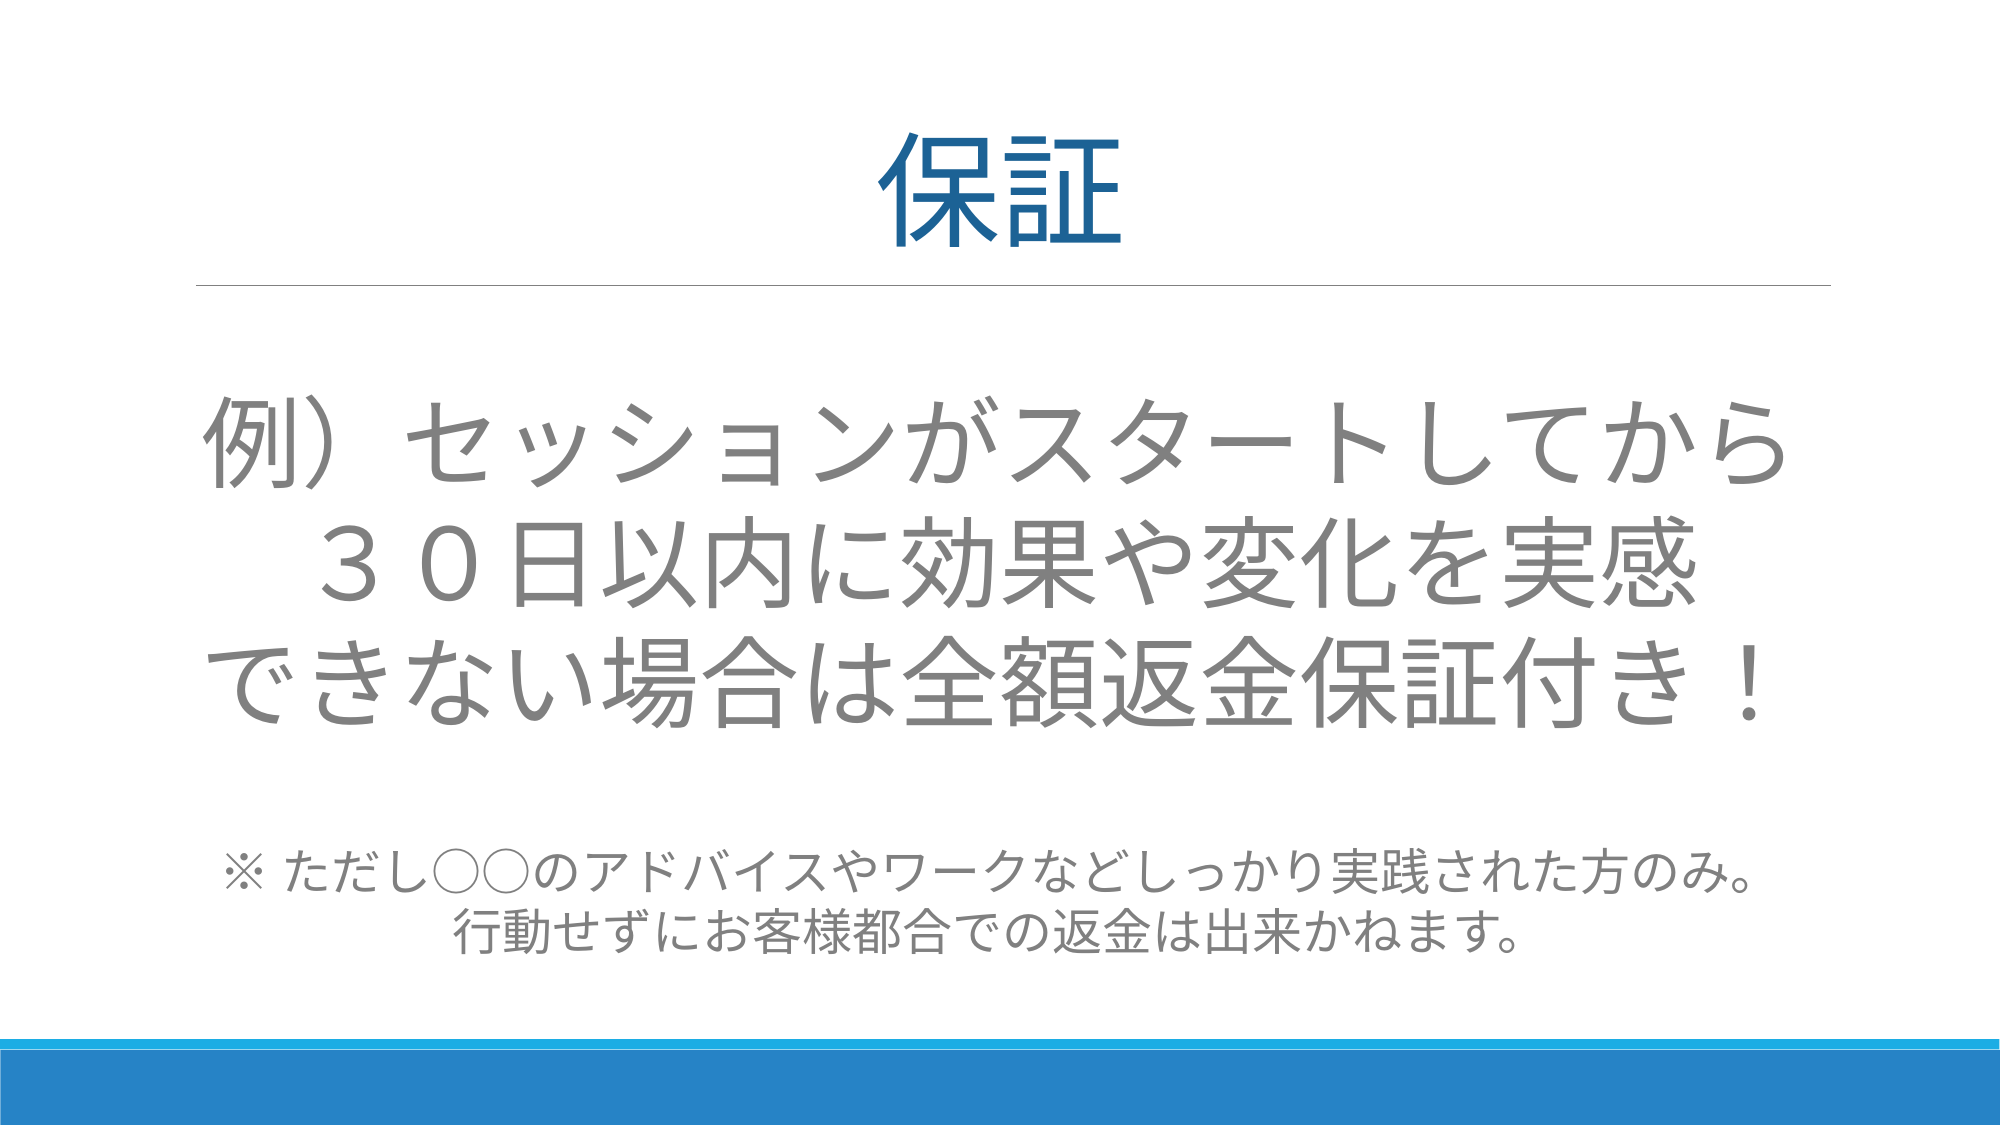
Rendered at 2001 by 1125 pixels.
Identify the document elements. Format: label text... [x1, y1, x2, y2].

text_box 例）セッションがスタートしてから ３０日以内に効果や変化を実感 できない場合は全額返金保証付き！ ※ただし○○のアドバイスやワークなどしっかり実践された方のみ。 行動せずにお客様都合での返金は出来かねます。 [137, 373, 1863, 968]
text_box 保証 [182, 104, 1818, 270]
